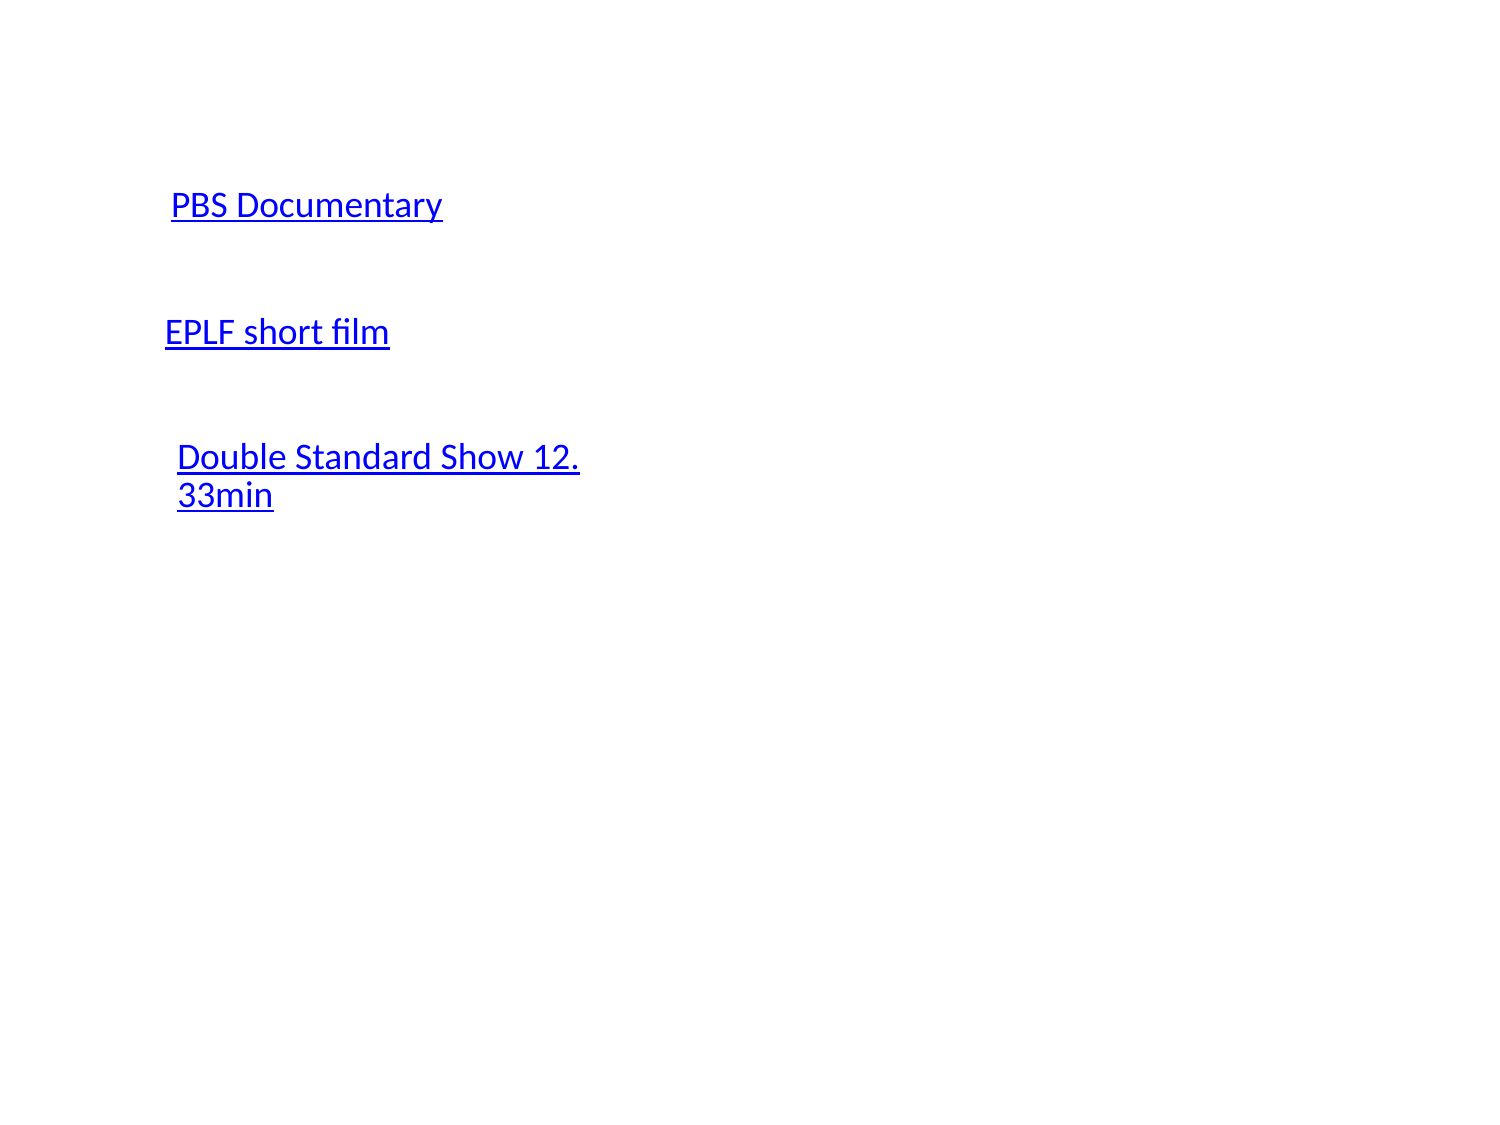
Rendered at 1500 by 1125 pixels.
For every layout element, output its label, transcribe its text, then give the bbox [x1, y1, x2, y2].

text_box EPLF short film [150, 299, 425, 360]
text_box PBS Documentary [156, 172, 494, 233]
text_box Double Standard Show 12.33min [162, 424, 613, 485]
